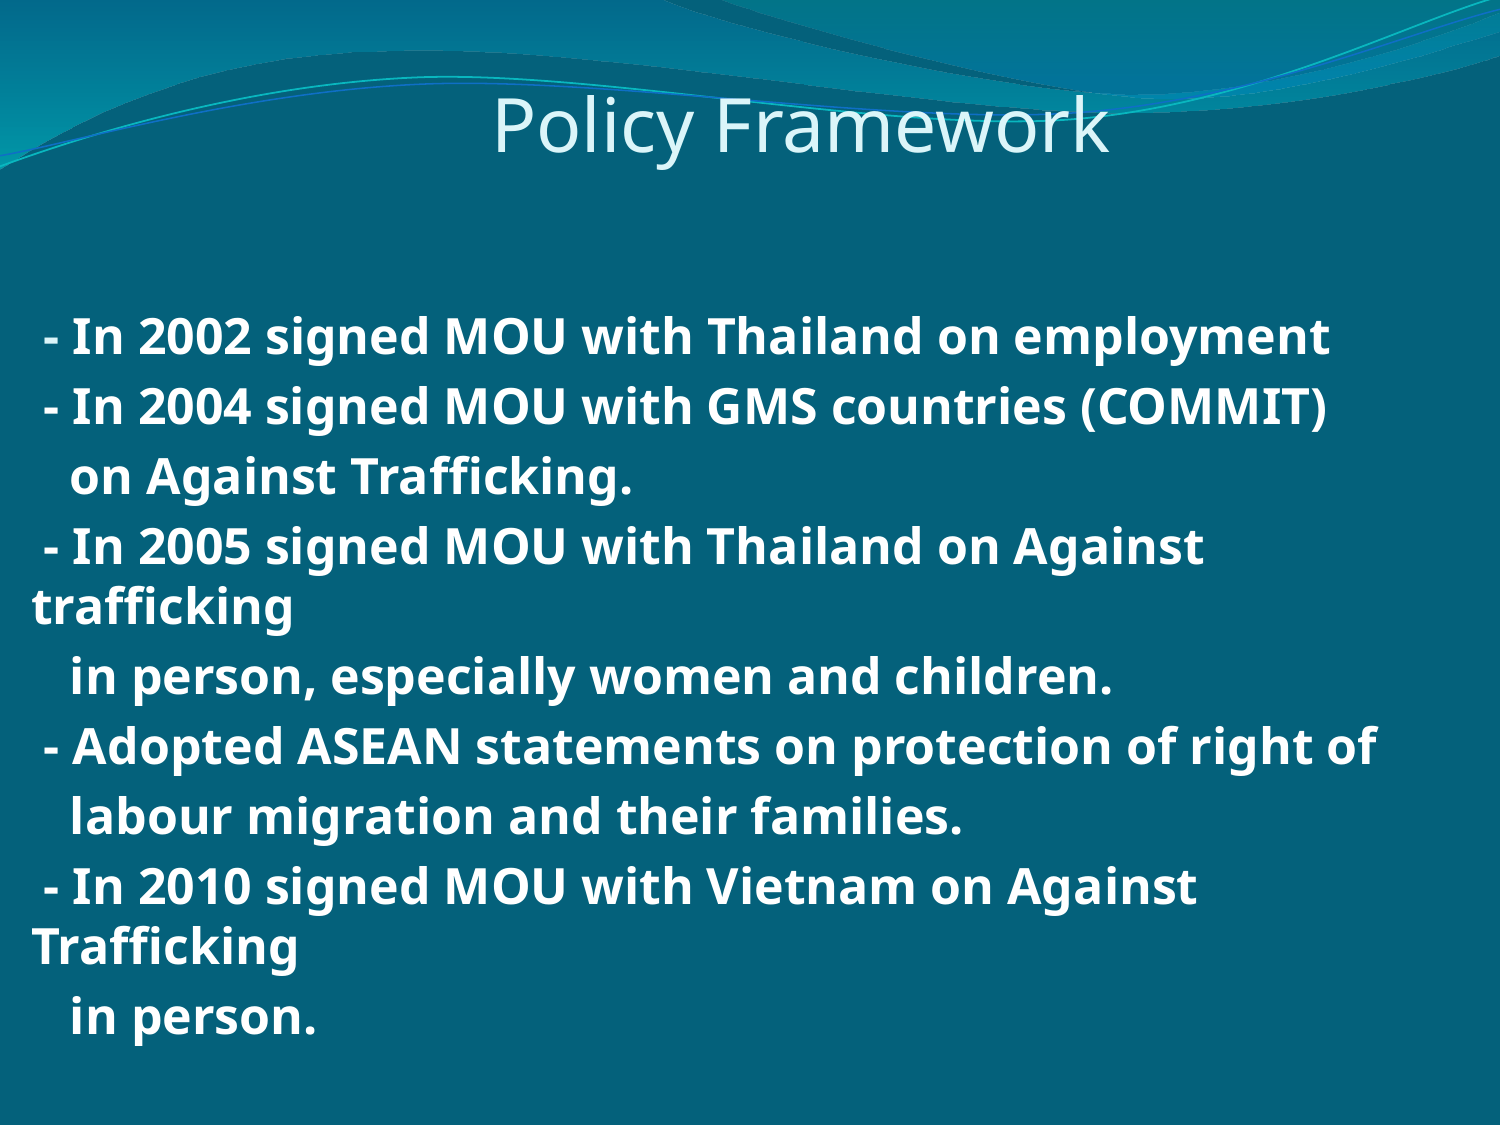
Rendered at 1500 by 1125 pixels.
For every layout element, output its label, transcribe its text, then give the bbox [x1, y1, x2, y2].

list - In 2002 signed MOU with Thailand on employment - In 2004 signed MOU with GMS countries (COMMIT) on Against Trafficking. - In 2005 signed MOU with Thailand on Against trafficking in person, especially women and children. - Adopted ASEAN statements on protection of right of labour migration and their families. - In 2010 signed MOU with Vietnam on Against Trafficking in person. [23, 234, 1454, 1055]
title Policy Framework [35, 41, 1465, 229]
